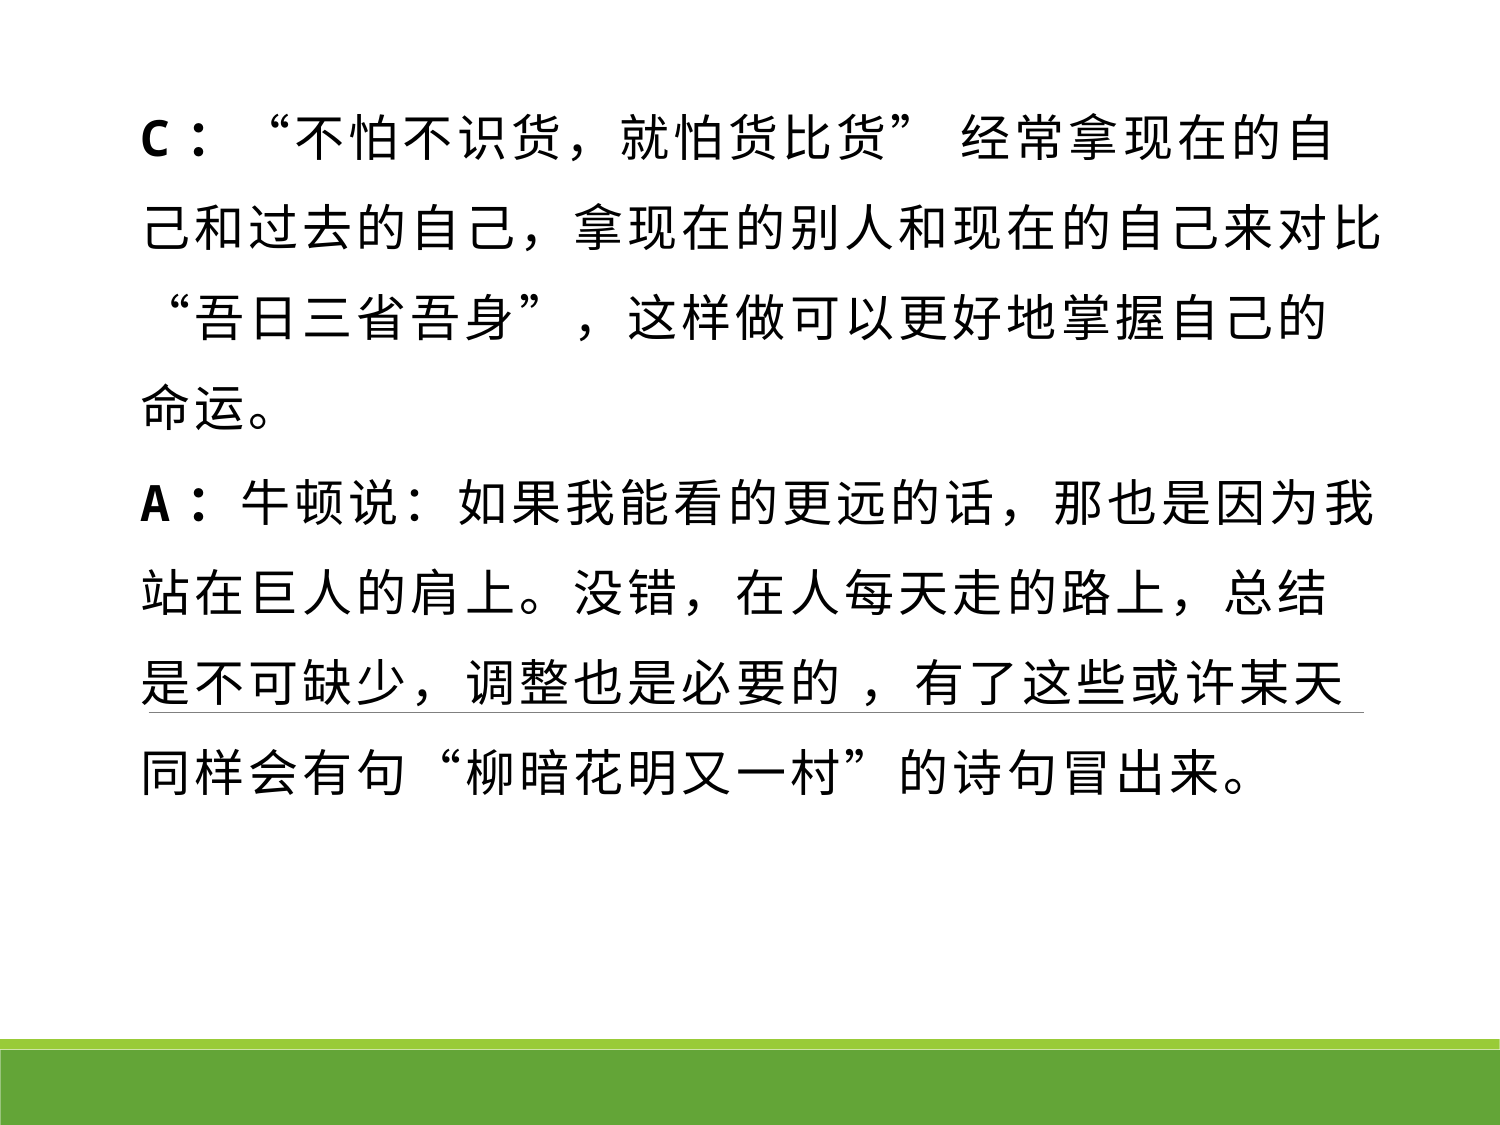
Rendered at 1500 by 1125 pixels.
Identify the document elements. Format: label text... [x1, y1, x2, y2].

list C：“不怕不识货，就怕货比货” 经常拿现在的自己和过去的自己，拿现在的别人和现在的自己来对比“吾日三省吾身”，这样做可以更好地掌握自己的命运。 A：牛顿说：如果我能看的更远的话，那也是因为我站在巨人的肩上。没错，在人每天走的路上，总结是不可缺少，调整也是必要的 ，有了这些或许某天同样会有句“柳暗花明又一村”的诗句冒出来。 [125, 69, 1400, 809]
